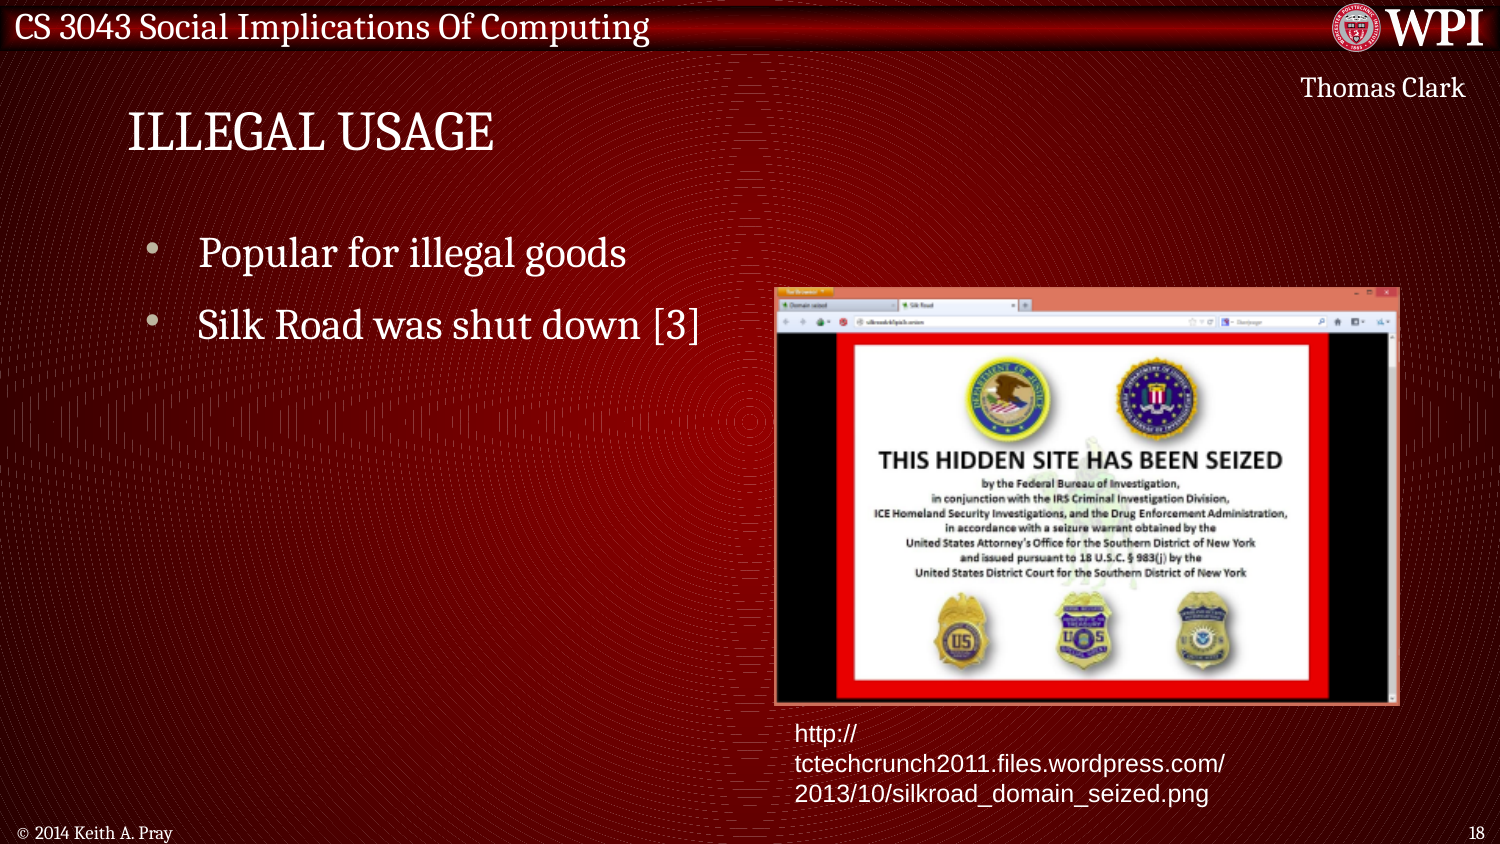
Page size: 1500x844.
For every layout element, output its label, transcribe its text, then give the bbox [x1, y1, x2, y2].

list Popular for illegal goods Silk Road was shut down [3] [112, 221, 725, 772]
picture [774, 287, 1401, 706]
footer © 2014 Keith A. Pray [0, 819, 913, 844]
slide_number 18 [1397, 819, 1500, 844]
picture [1332, 3, 1483, 52]
text_box http://tctechcrunch2011.files.wordpress.com/2013/10/silkroad_domain_seized.png [779, 721, 1290, 780]
text_box [0, 775, 1500, 821]
text_box Thomas Clark [1123, 61, 1481, 111]
title Illegal usage [112, 59, 1388, 210]
